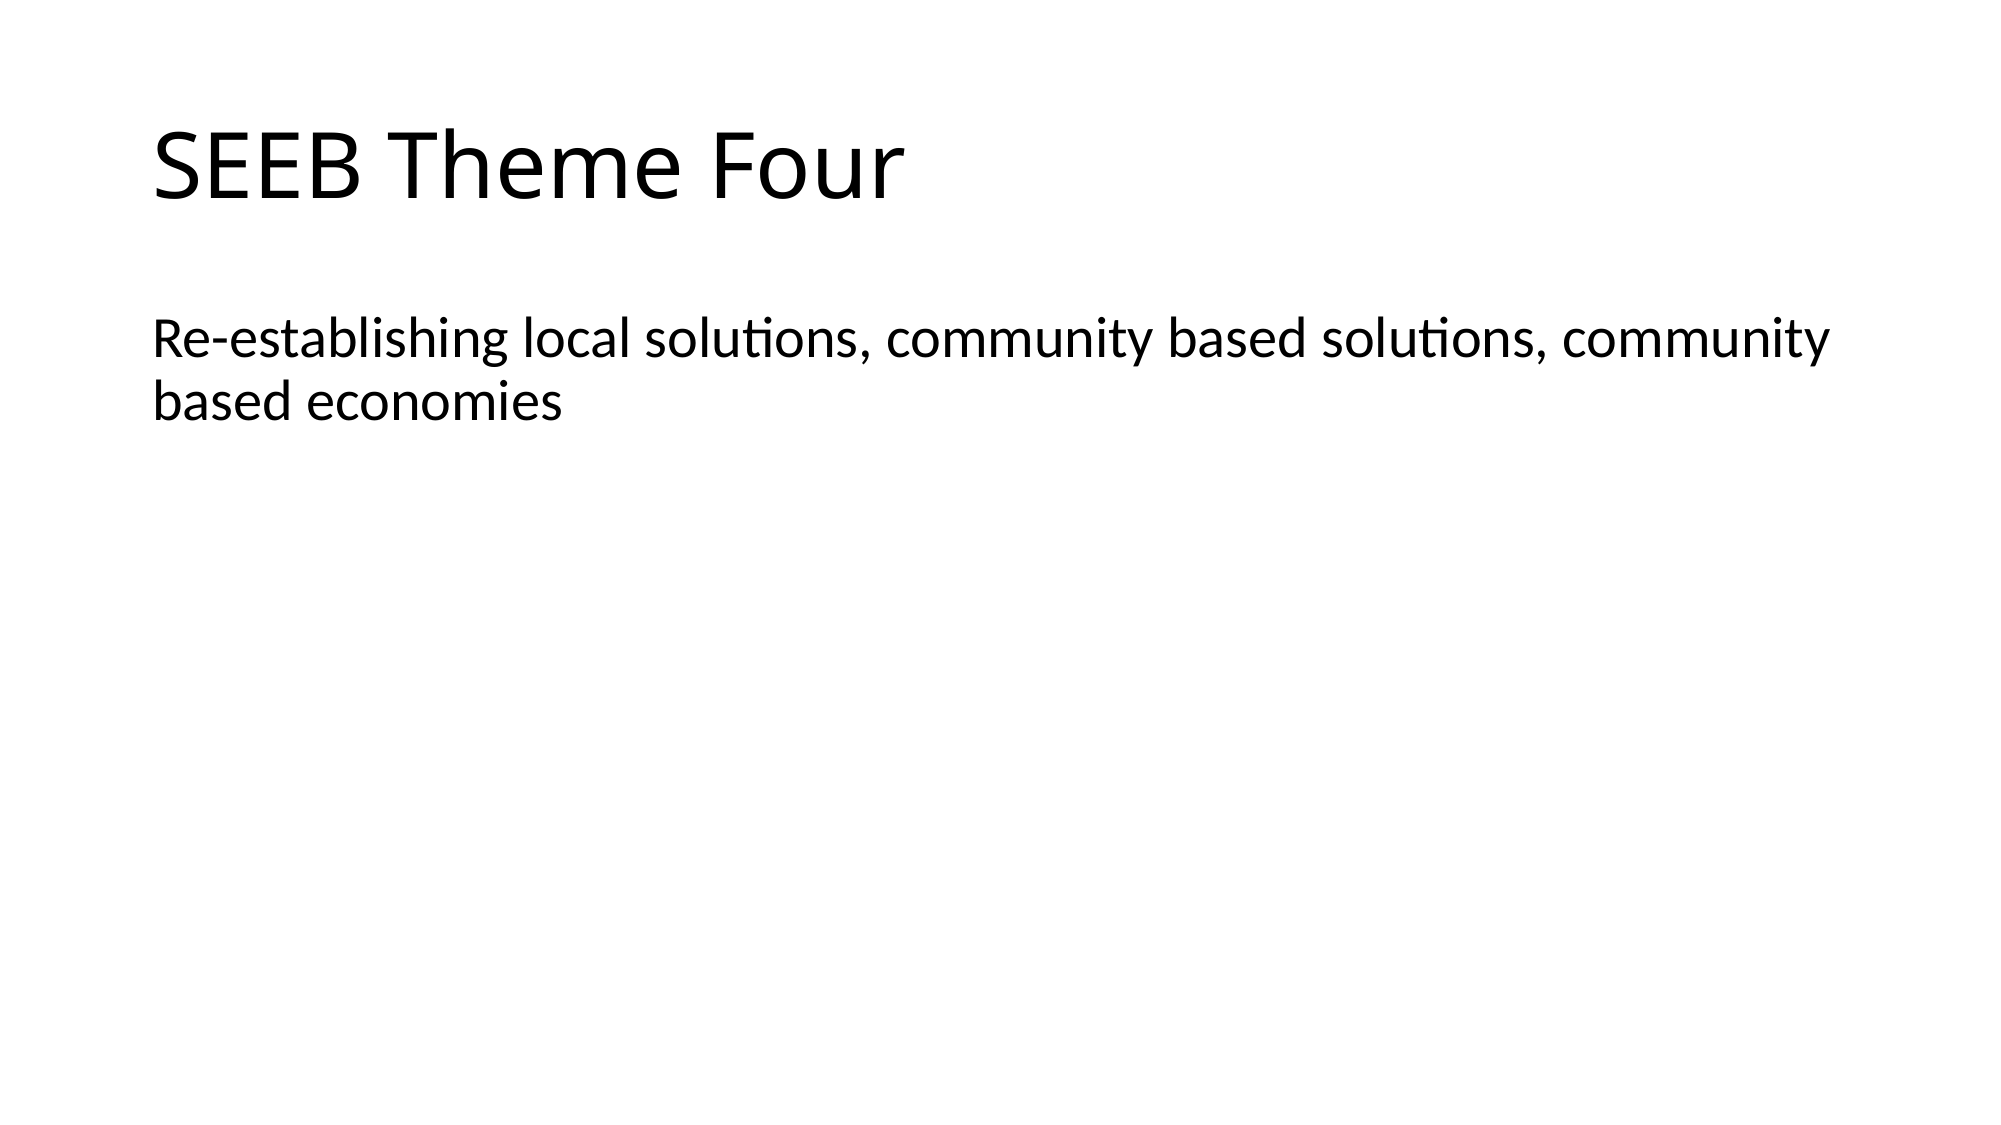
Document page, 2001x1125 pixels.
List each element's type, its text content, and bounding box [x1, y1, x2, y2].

title SEEB Theme Four [137, 59, 1863, 278]
list Re-establishing local solutions, community based solutions, community based economies [137, 299, 1863, 1014]
